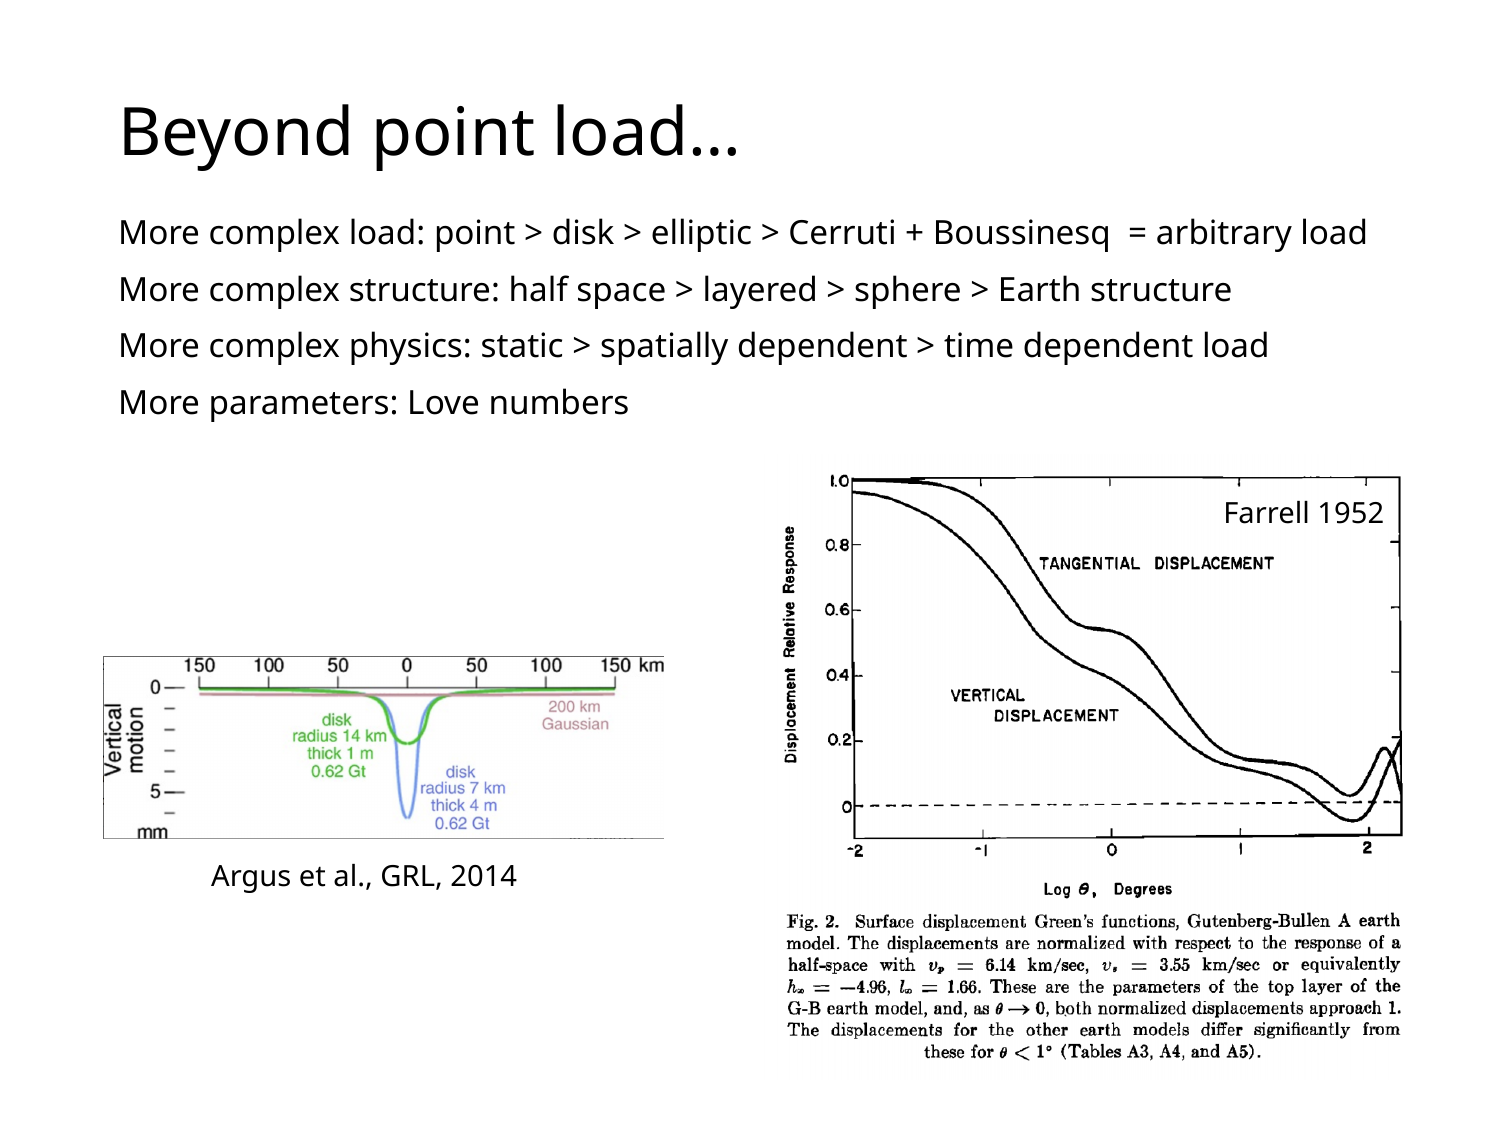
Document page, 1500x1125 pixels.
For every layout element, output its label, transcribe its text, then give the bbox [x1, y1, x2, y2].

title Beyond point load… [103, 59, 1397, 208]
picture [757, 454, 1437, 1080]
list More complex load: point > disk > elliptic > Cerruti + Boussinesq = arbitrary load More complex structure: half space > layered > sphere > Earth structure More complex physics: static > spatially dependent > time dependent load More parameters: Love numbers [103, 208, 1397, 1014]
picture [103, 656, 664, 839]
text_box Argus et al., GRL, 2014 [196, 850, 533, 900]
